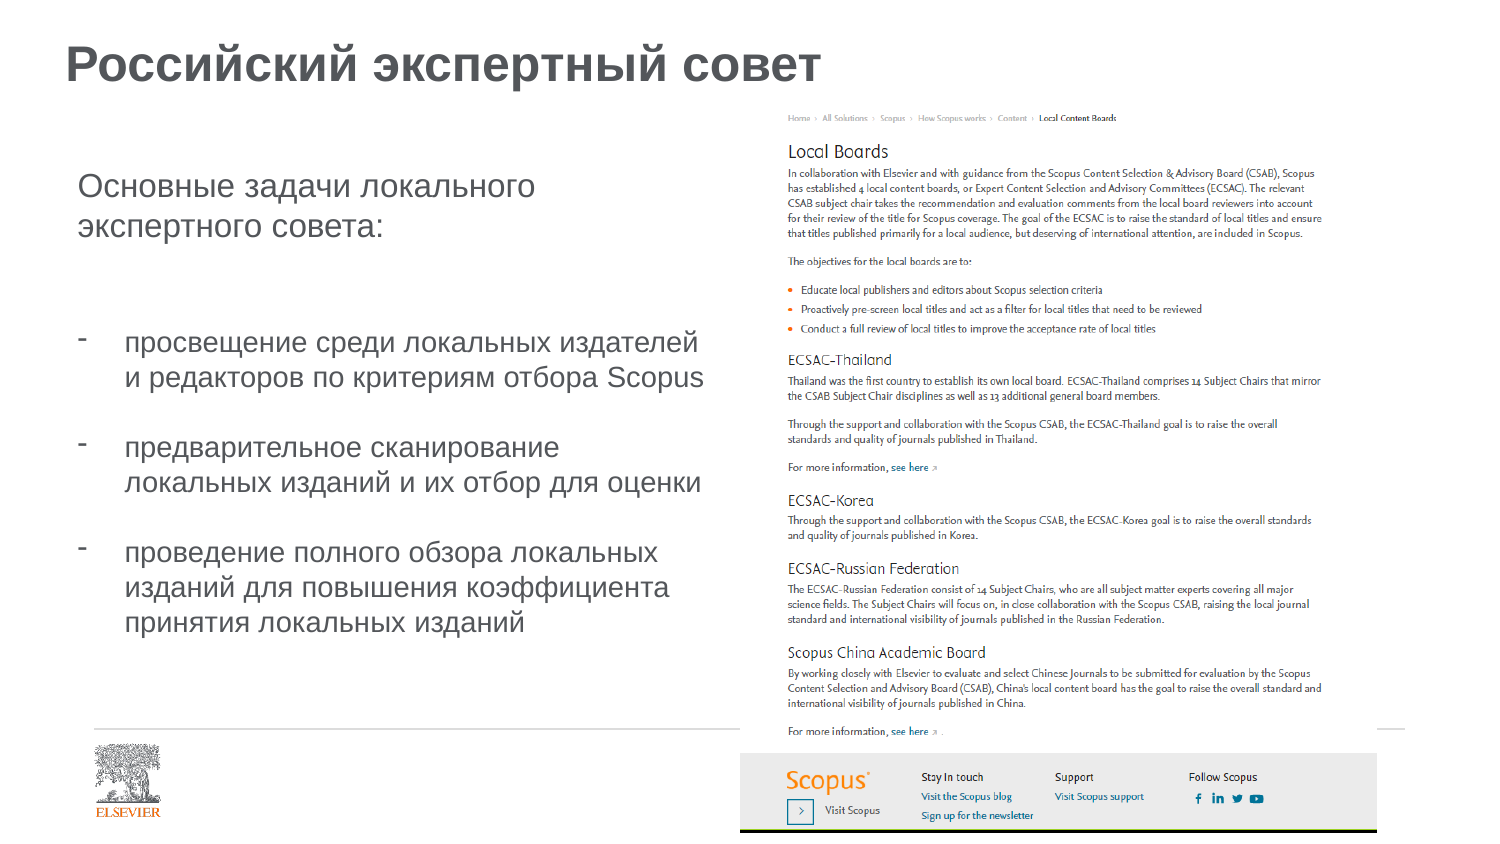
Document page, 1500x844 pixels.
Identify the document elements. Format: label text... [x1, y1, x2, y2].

text_box Основные задачи локального экспертного совета: просвещение среди локальных издателей и редакторов по критериям отбора Scopus предварительное сканирование локальных изданий и их отбор для оценки проведение полного обзора локальных изданий для повышения коэффициента принятия локальных изданий [63, 156, 730, 646]
picture [740, 98, 1377, 833]
title Российский экспертный совет [50, 29, 1401, 99]
picture [94, 743, 161, 817]
